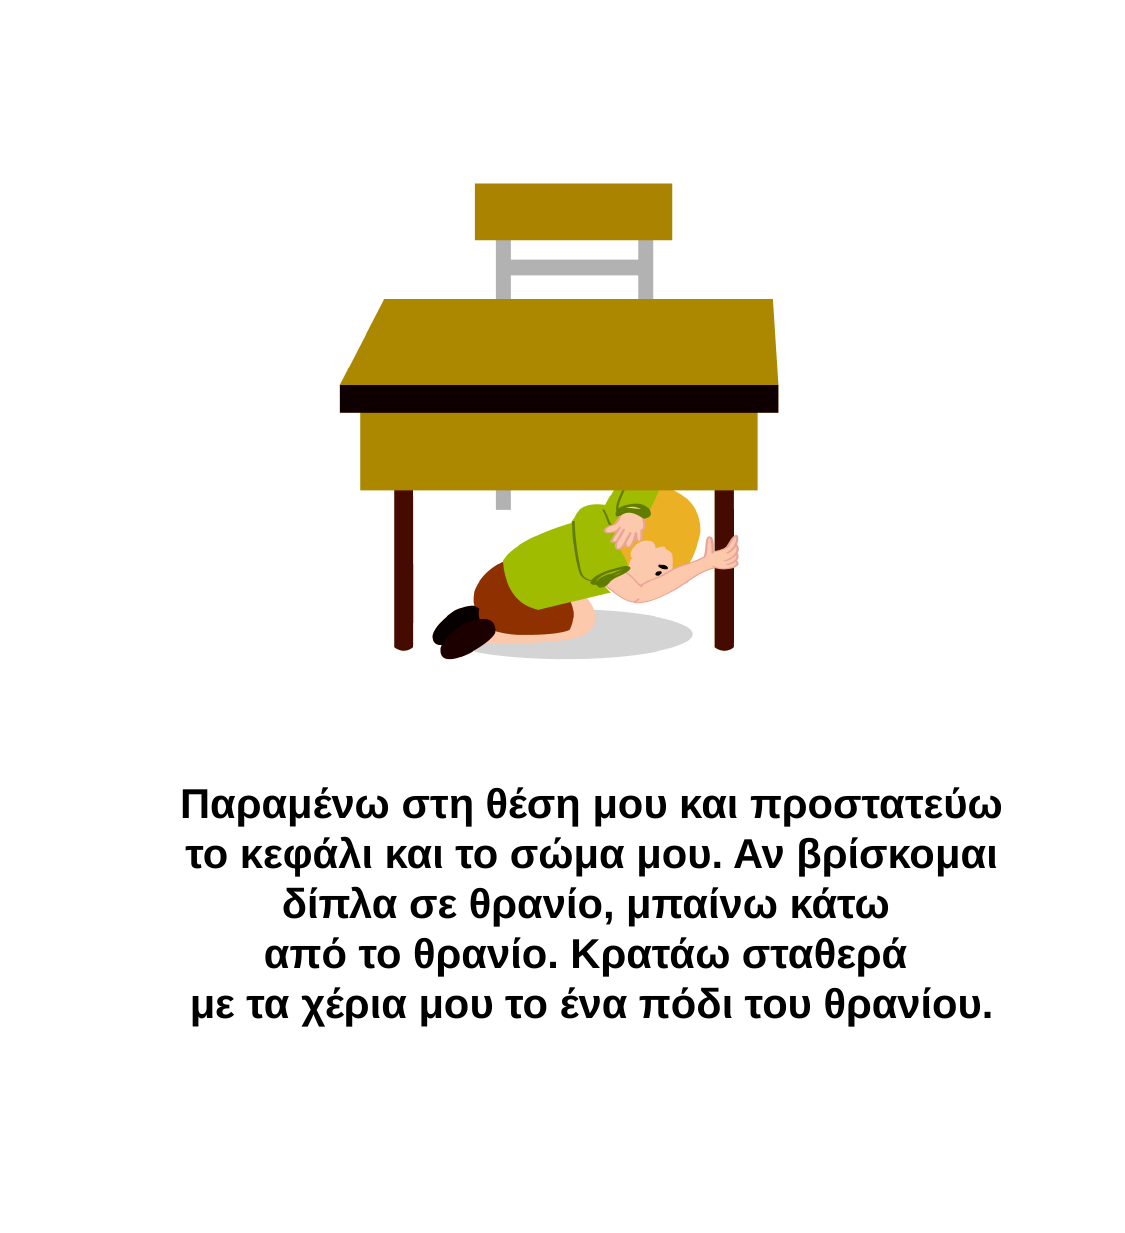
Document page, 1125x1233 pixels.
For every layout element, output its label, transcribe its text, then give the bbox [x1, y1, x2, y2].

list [124, 123, 1022, 722]
list Παραμένω στη θέση μου και προστατεύω το κεφάλι και το σώμα μου. Αν βρίσκομαι δίπλα σε θρανίο, μπαίνω κάτω από το θρανίο. Κρατάω σταθερά με τα χέρια μου το ένα πόδι του θρανίου. [124, 768, 1031, 1116]
